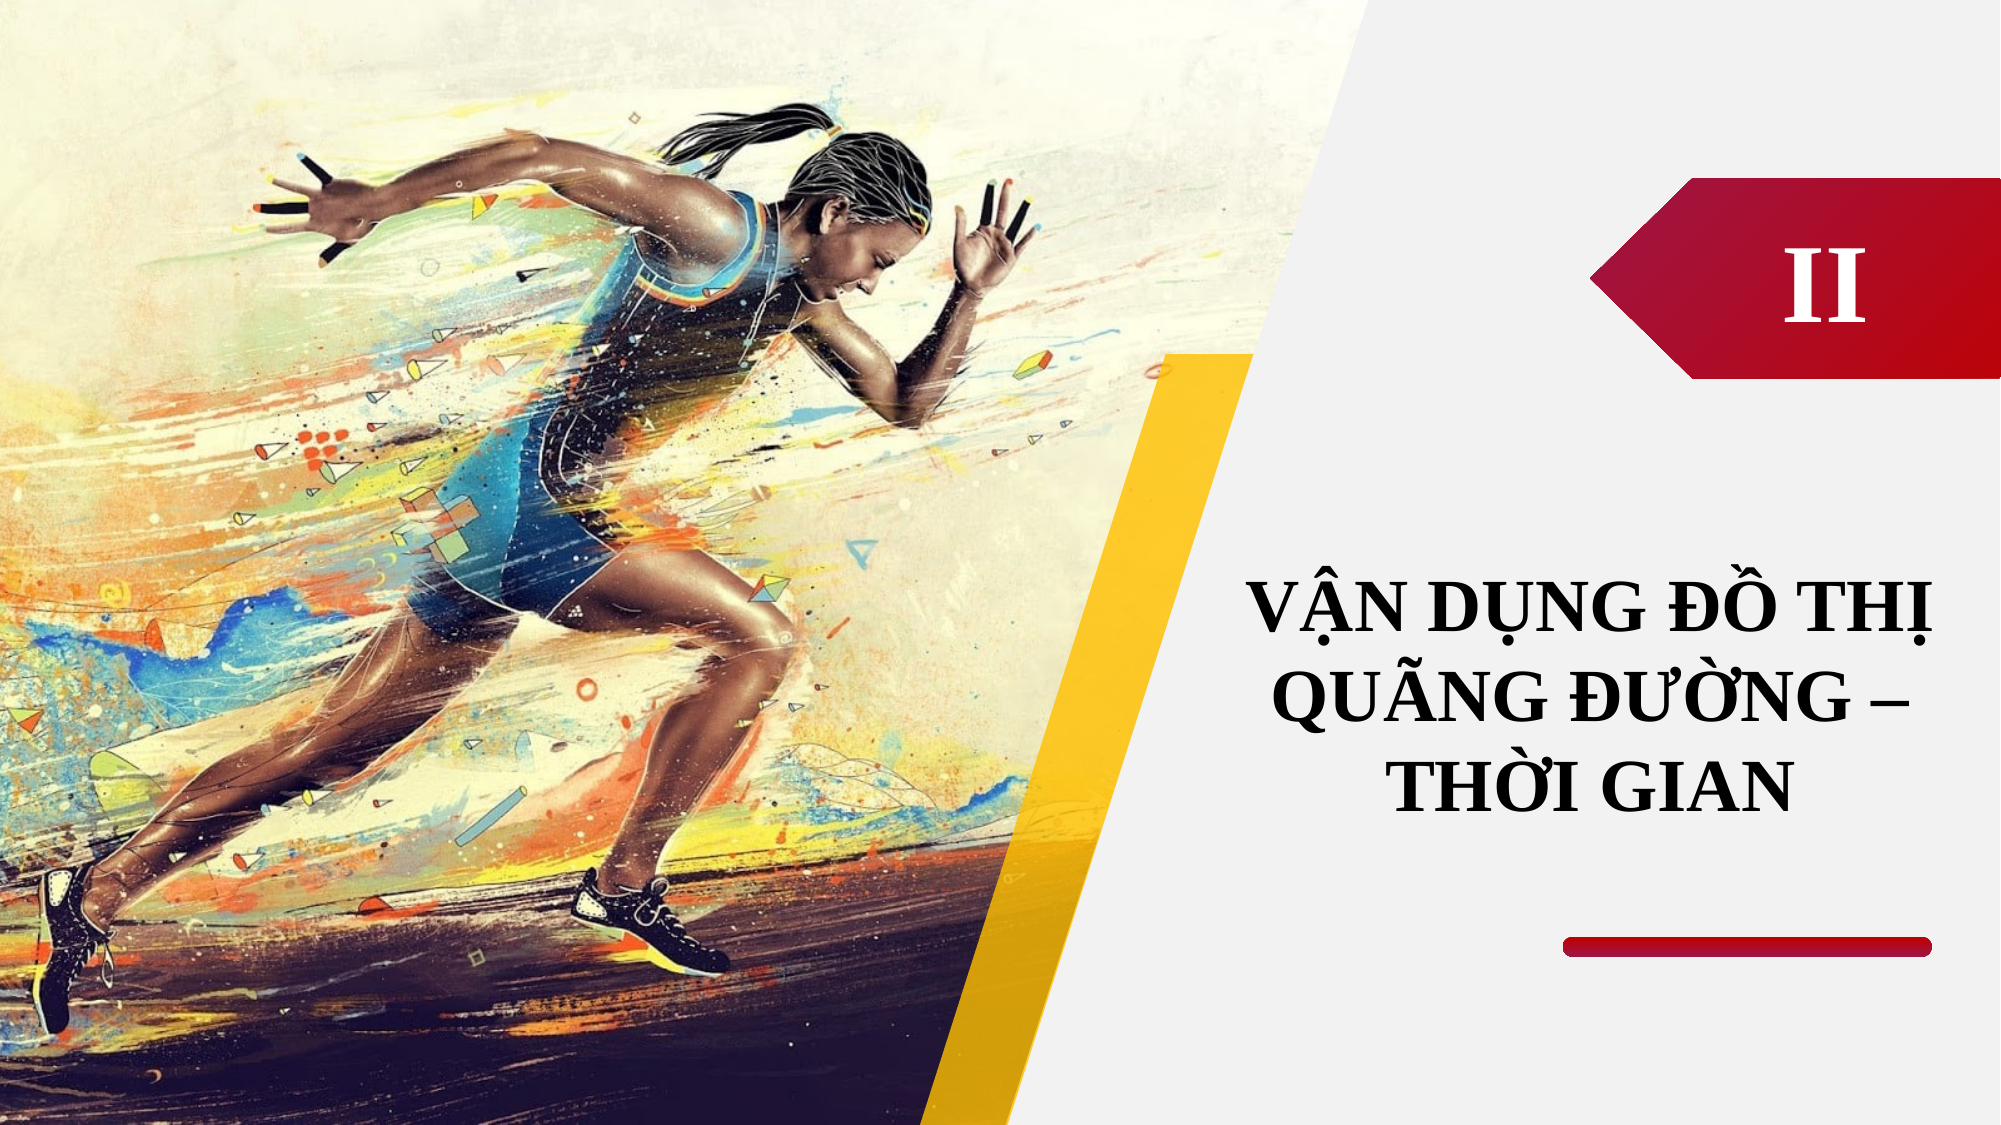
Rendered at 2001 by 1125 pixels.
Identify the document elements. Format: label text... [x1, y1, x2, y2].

picture [0, 0, 1369, 1125]
text_box [1561, 935, 1933, 958]
text_box VẬN DỤNG ĐỒ THỊ QUÃNG ĐƯỜNG – THỜI GIAN [1374, 549, 1983, 834]
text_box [1589, 178, 2000, 379]
